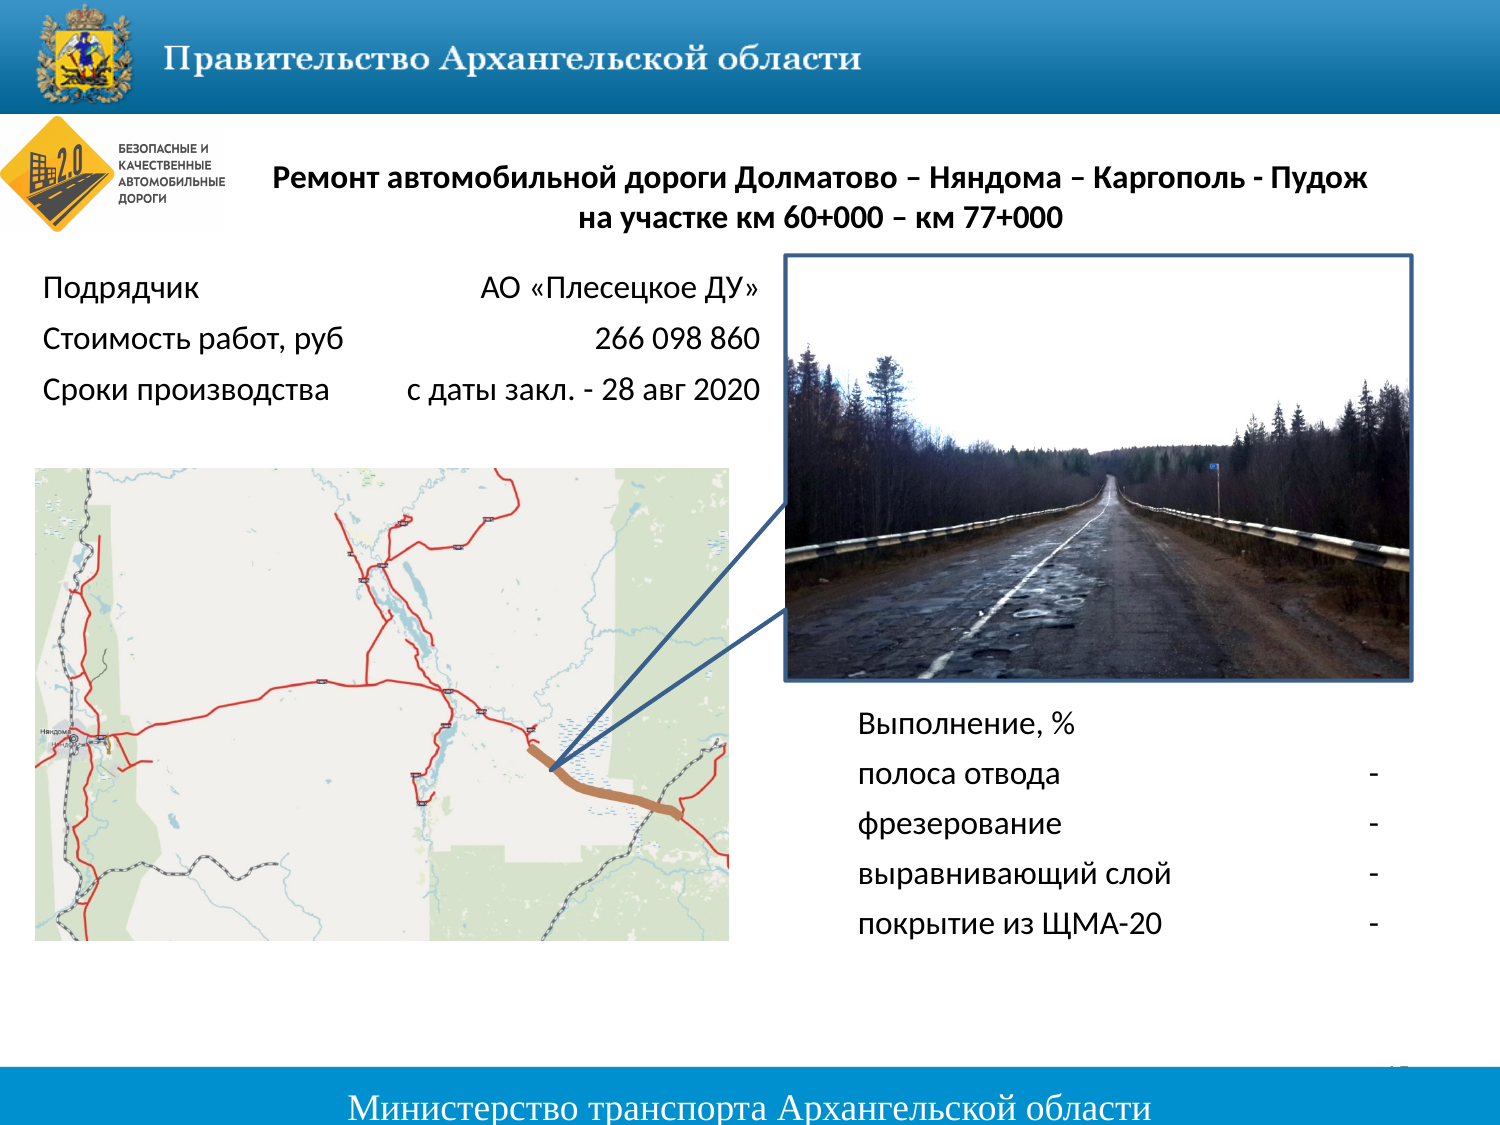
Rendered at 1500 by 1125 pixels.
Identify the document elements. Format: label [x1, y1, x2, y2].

text_box [0, 0, 1500, 1125]
